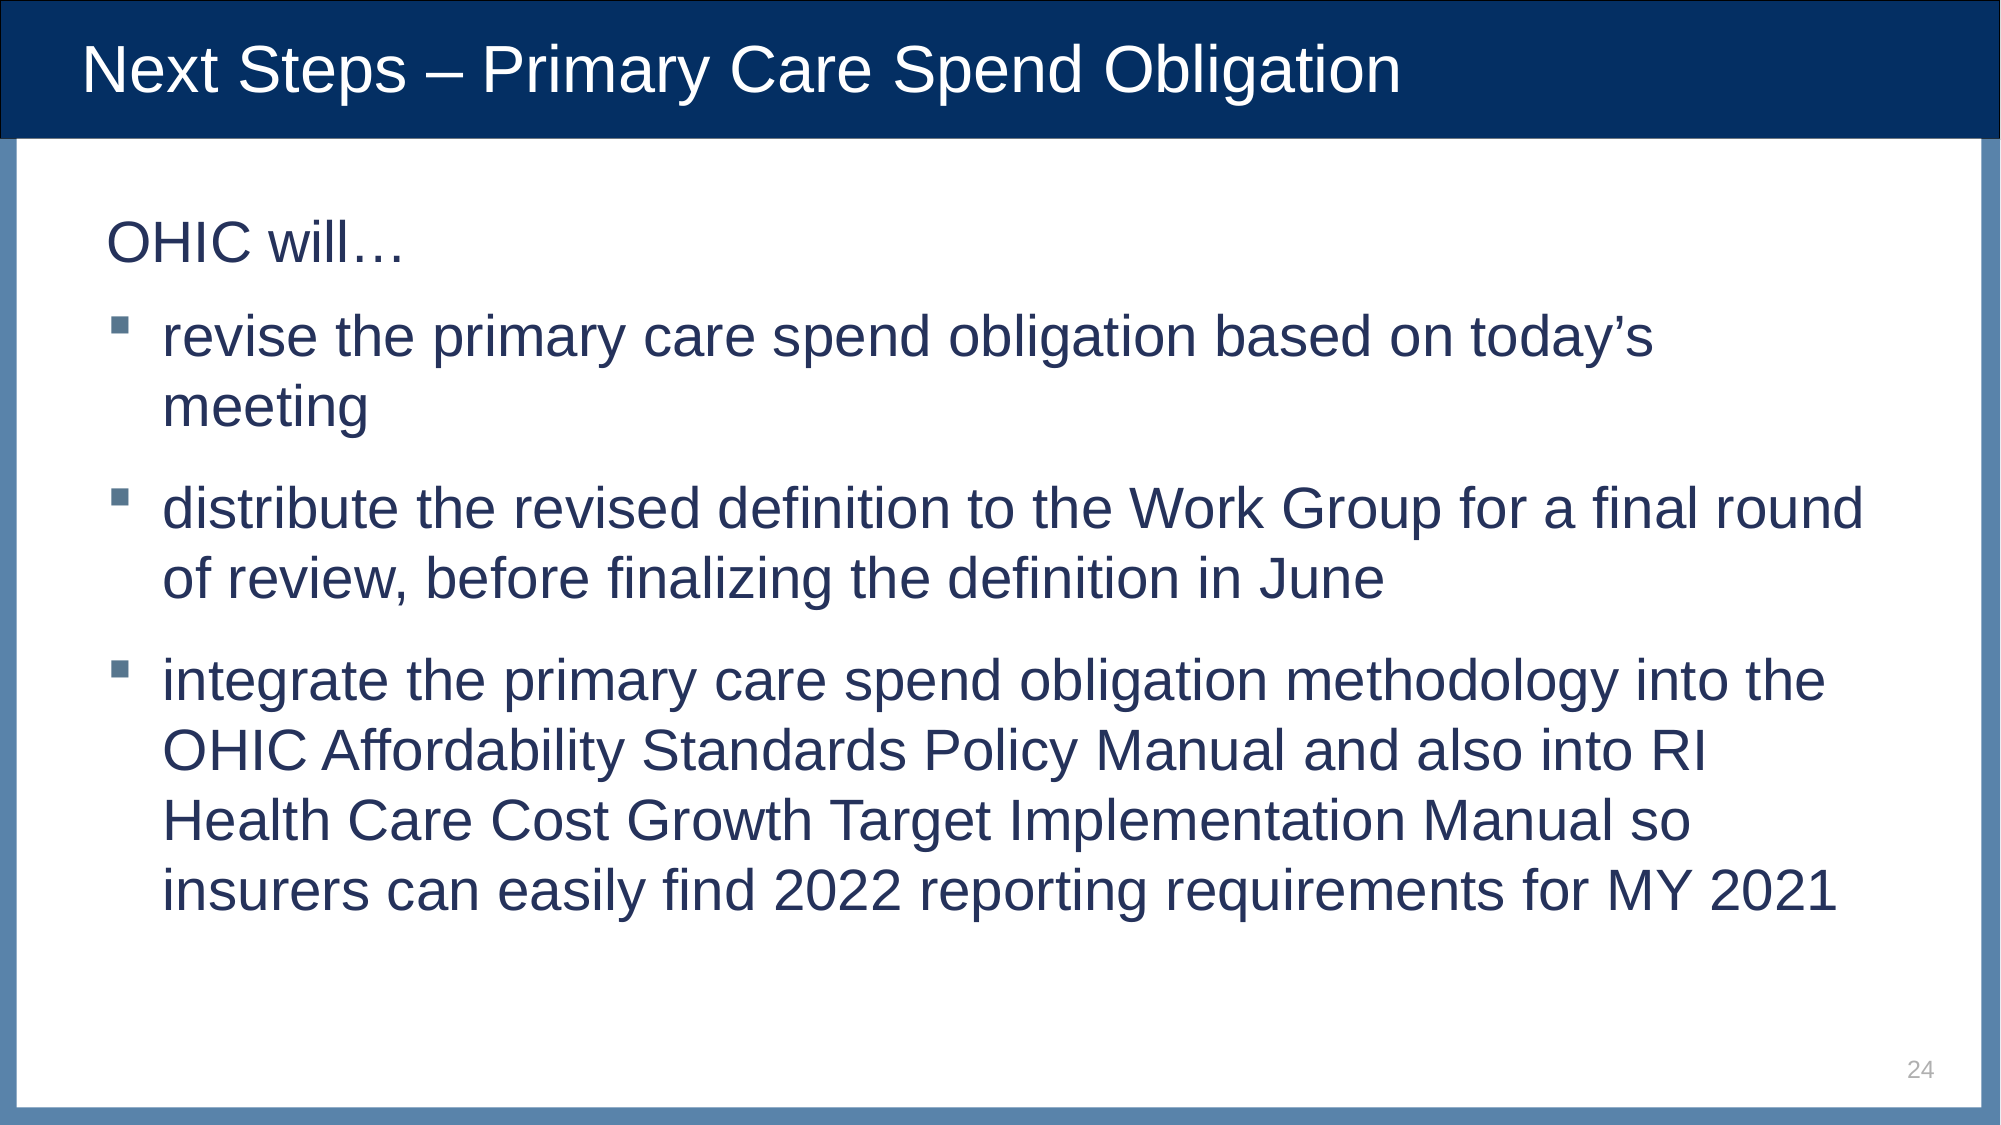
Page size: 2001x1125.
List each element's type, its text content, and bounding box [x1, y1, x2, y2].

title Next Steps – Primary Care Spend Obligation [66, 12, 1934, 120]
list OHIC will… revise the primary care spend obligation based on today’s meeting distribute the revised definition to the Work Group for a final round of review, before finalizing the definition in June integrate the primary care spend obligation methodology into the OHIC Affordability Standards Policy Manual and also into RI Health Care Cost Growth Target Implementation Manual so insurers can easily find 2022 reporting requirements for MY 2021 [91, 196, 1892, 1022]
slide_number 24 [1833, 1050, 1950, 1088]
